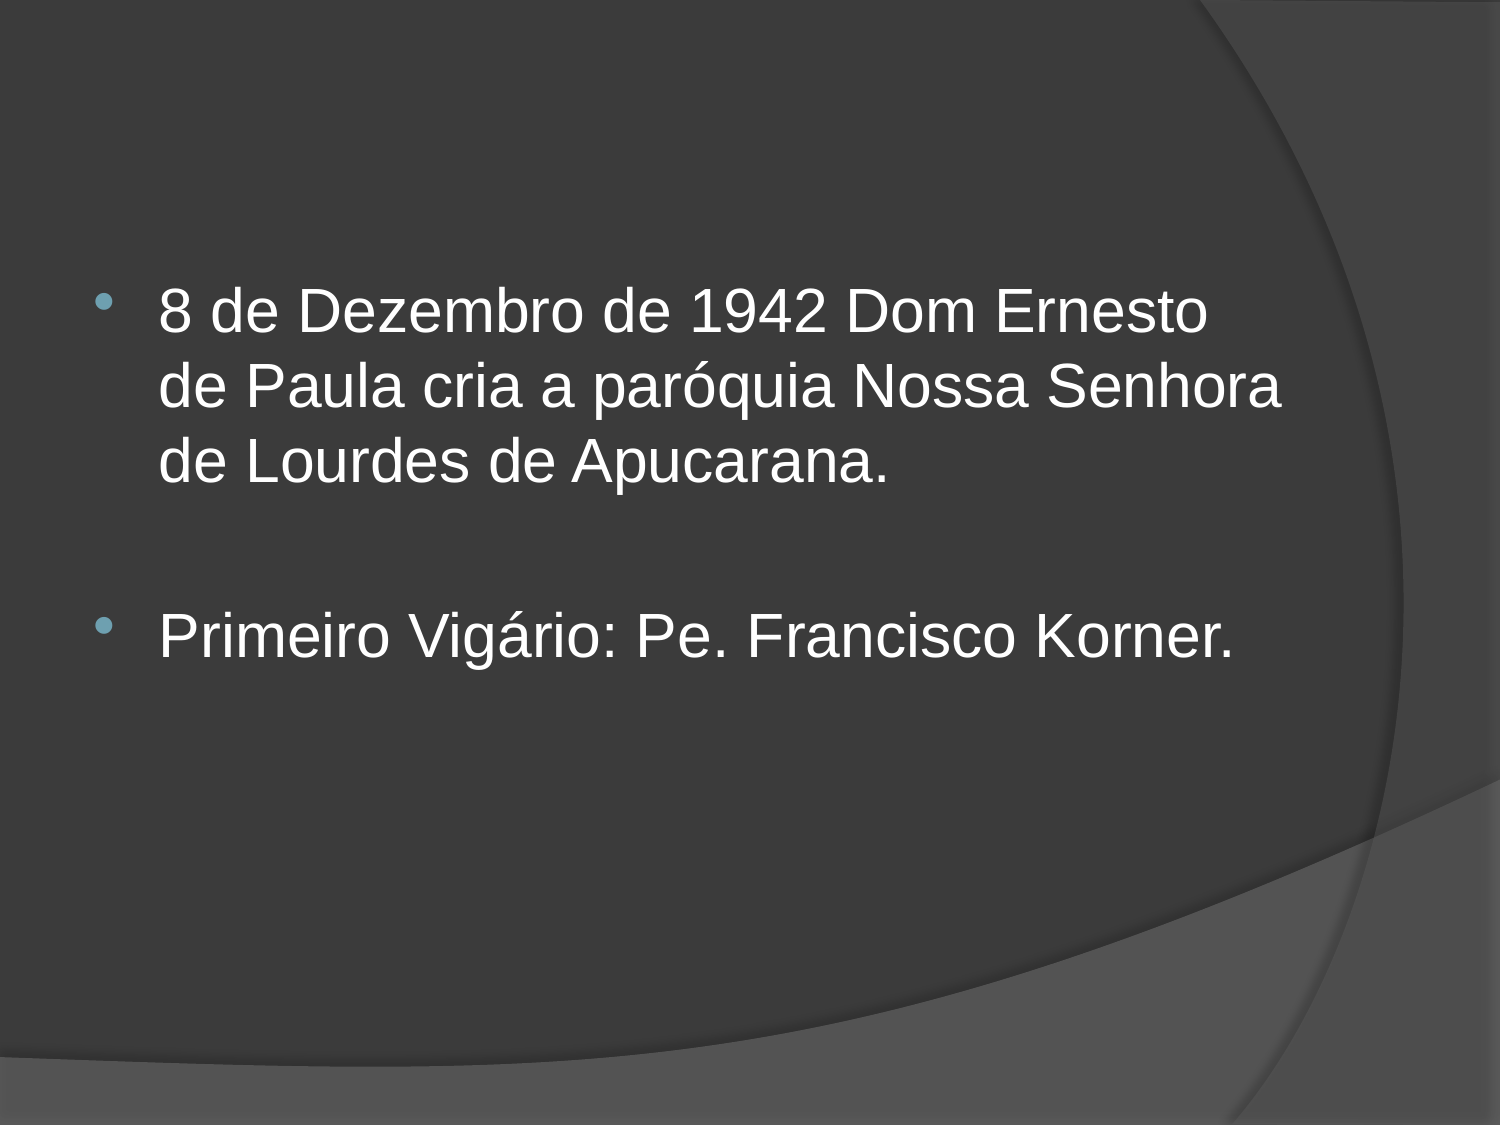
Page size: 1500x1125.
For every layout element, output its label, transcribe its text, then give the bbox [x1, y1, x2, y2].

list 8 de Dezembro de 1942 Dom Ernesto de Paula cria a paróquia Nossa Senhora de Lourdes de Apucarana. Primeiro Vigário: Pe. Francisco Korner. [75, 262, 1300, 1005]
